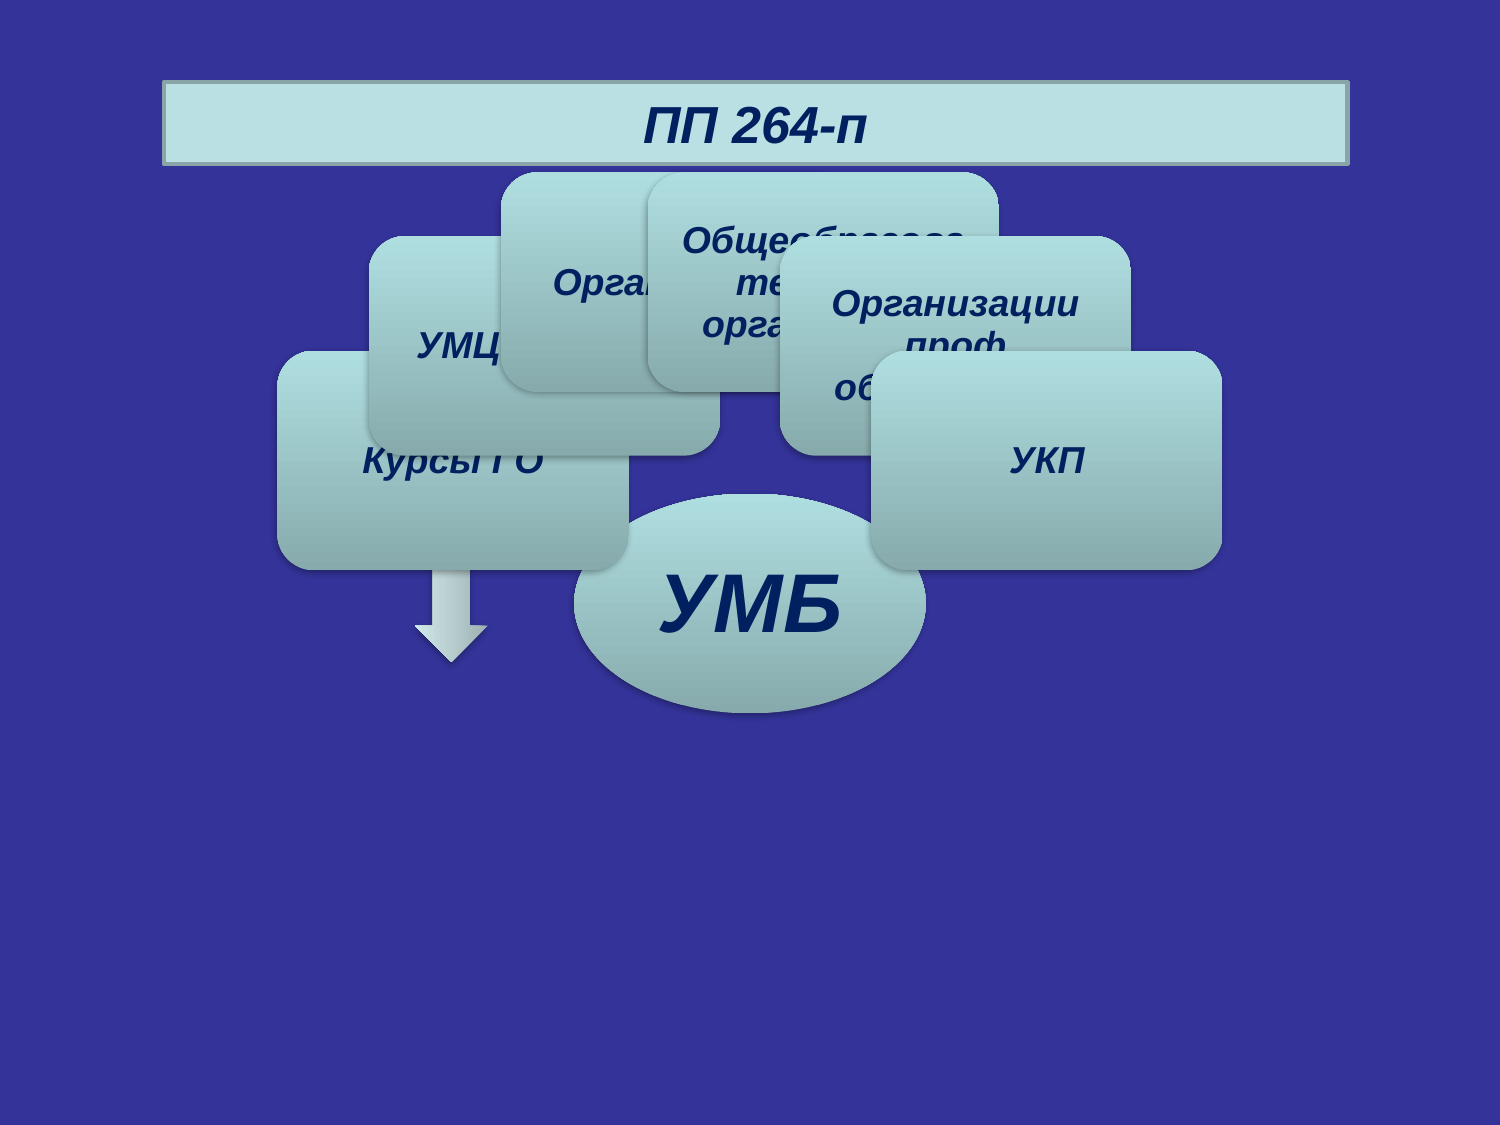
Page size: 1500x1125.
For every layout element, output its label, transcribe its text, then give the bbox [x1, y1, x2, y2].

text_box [46, 163, 1454, 1044]
text_box ПП 264-п [162, 80, 1350, 162]
